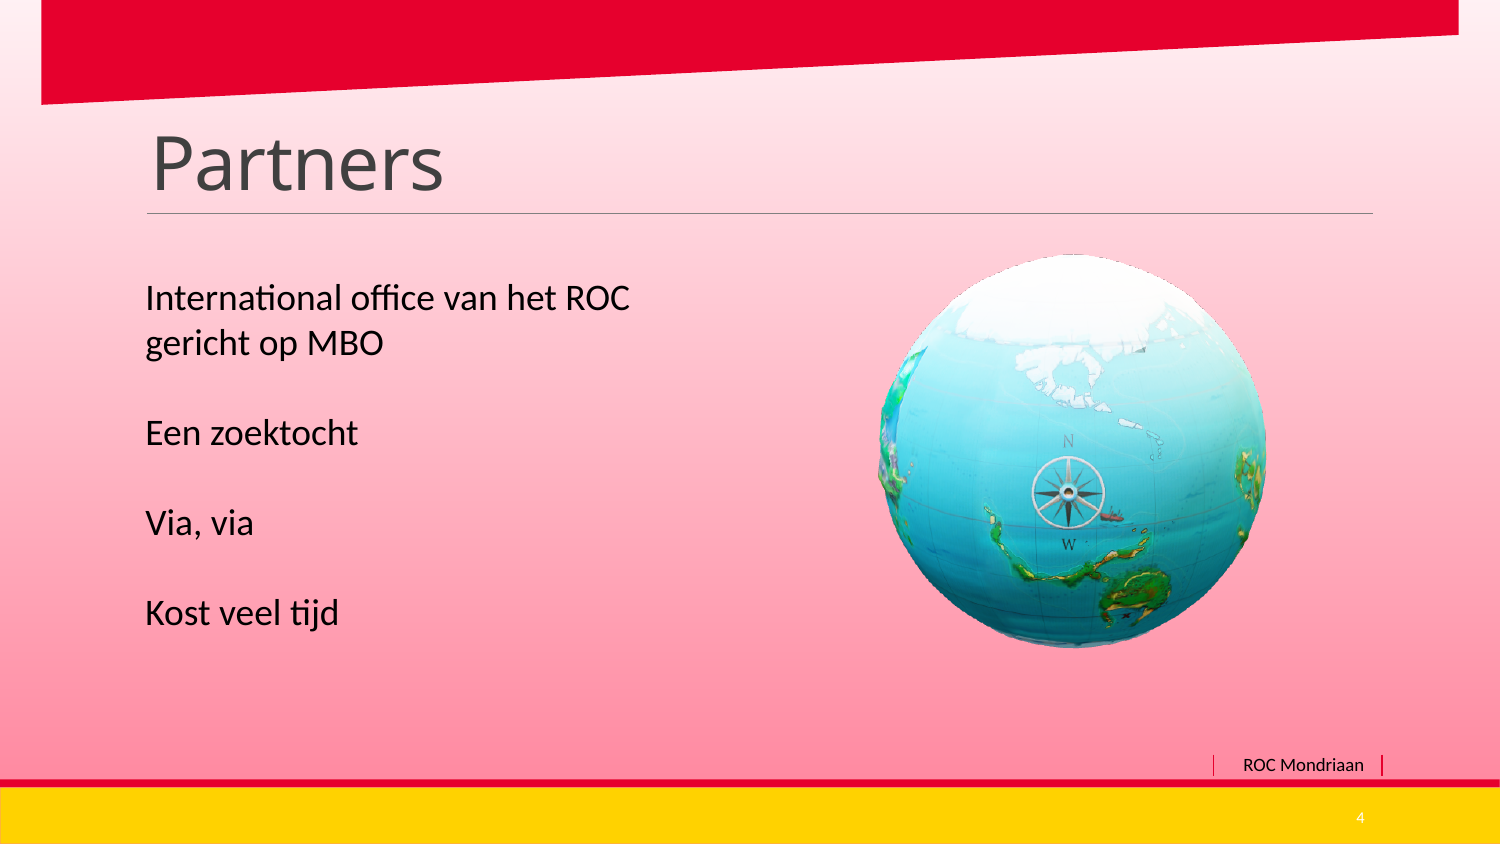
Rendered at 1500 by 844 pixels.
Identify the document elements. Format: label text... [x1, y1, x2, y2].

slide_number 4 [1218, 794, 1380, 840]
title Partners [135, 35, 1373, 214]
picture [871, 247, 1273, 659]
text_box International office van het ROC gericht op MBO Een zoektocht Via, via Kost veel tijd [130, 265, 748, 731]
